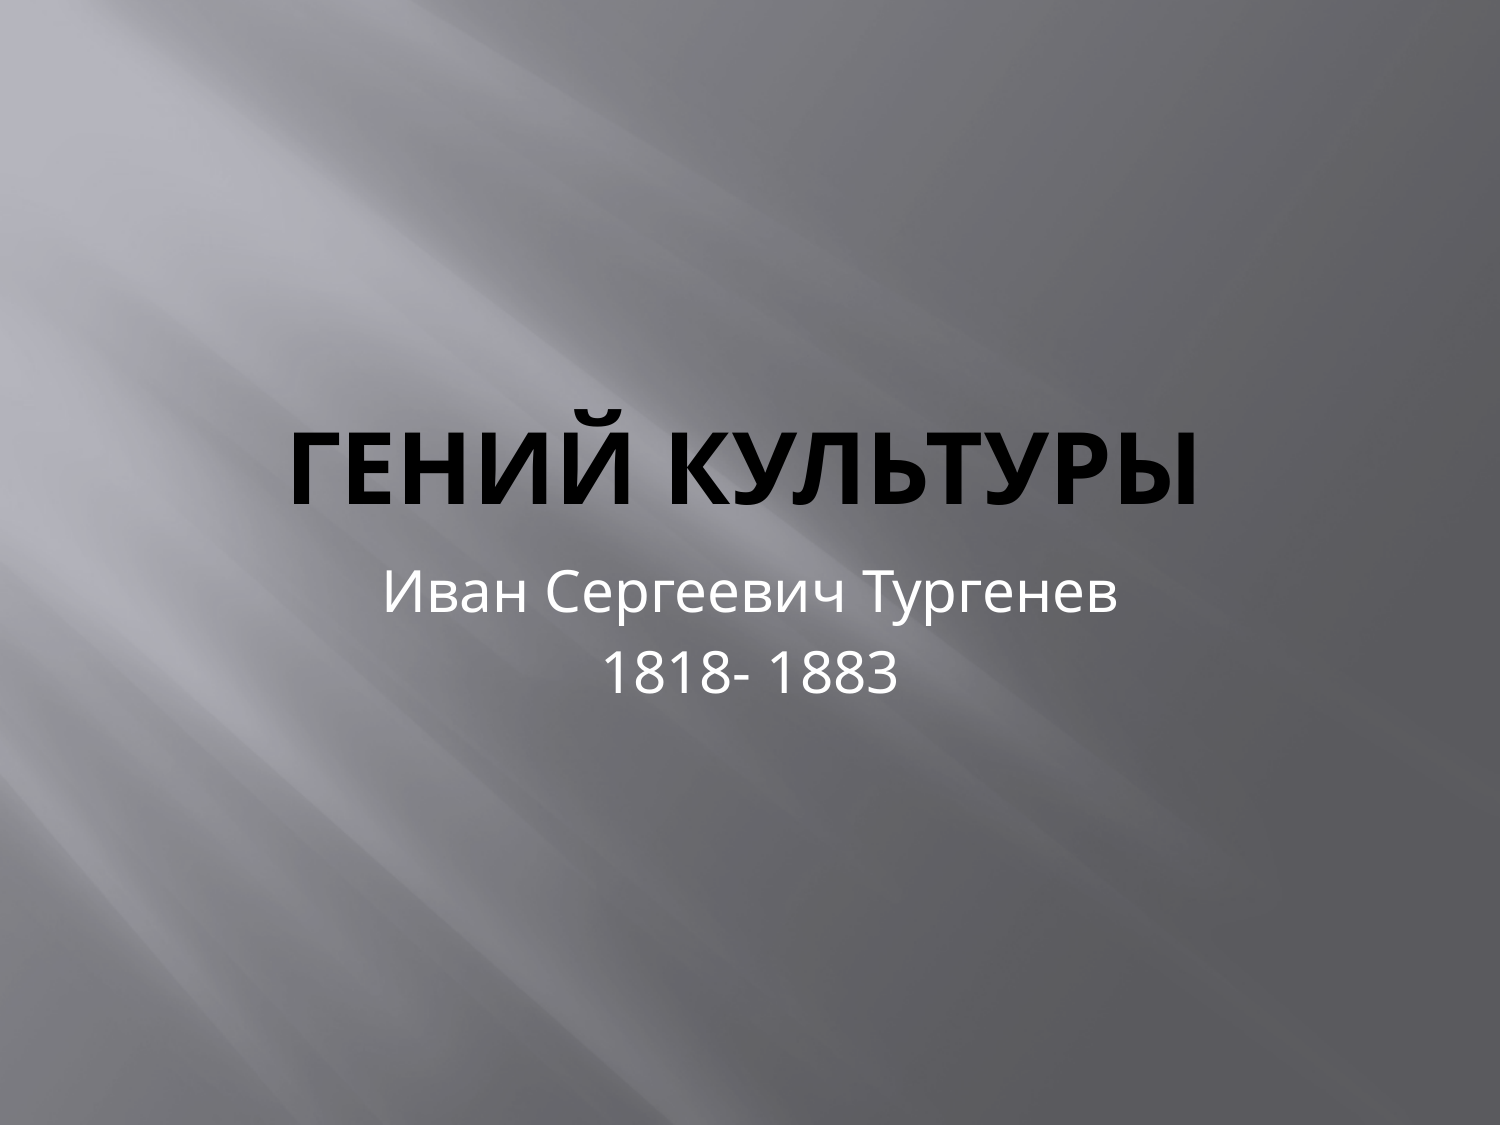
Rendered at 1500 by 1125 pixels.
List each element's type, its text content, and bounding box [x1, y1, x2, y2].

subtitle Иван Сергеевич Тургенев 1818- 1883 [225, 546, 1275, 834]
title Гений культуры [69, 224, 1420, 525]
